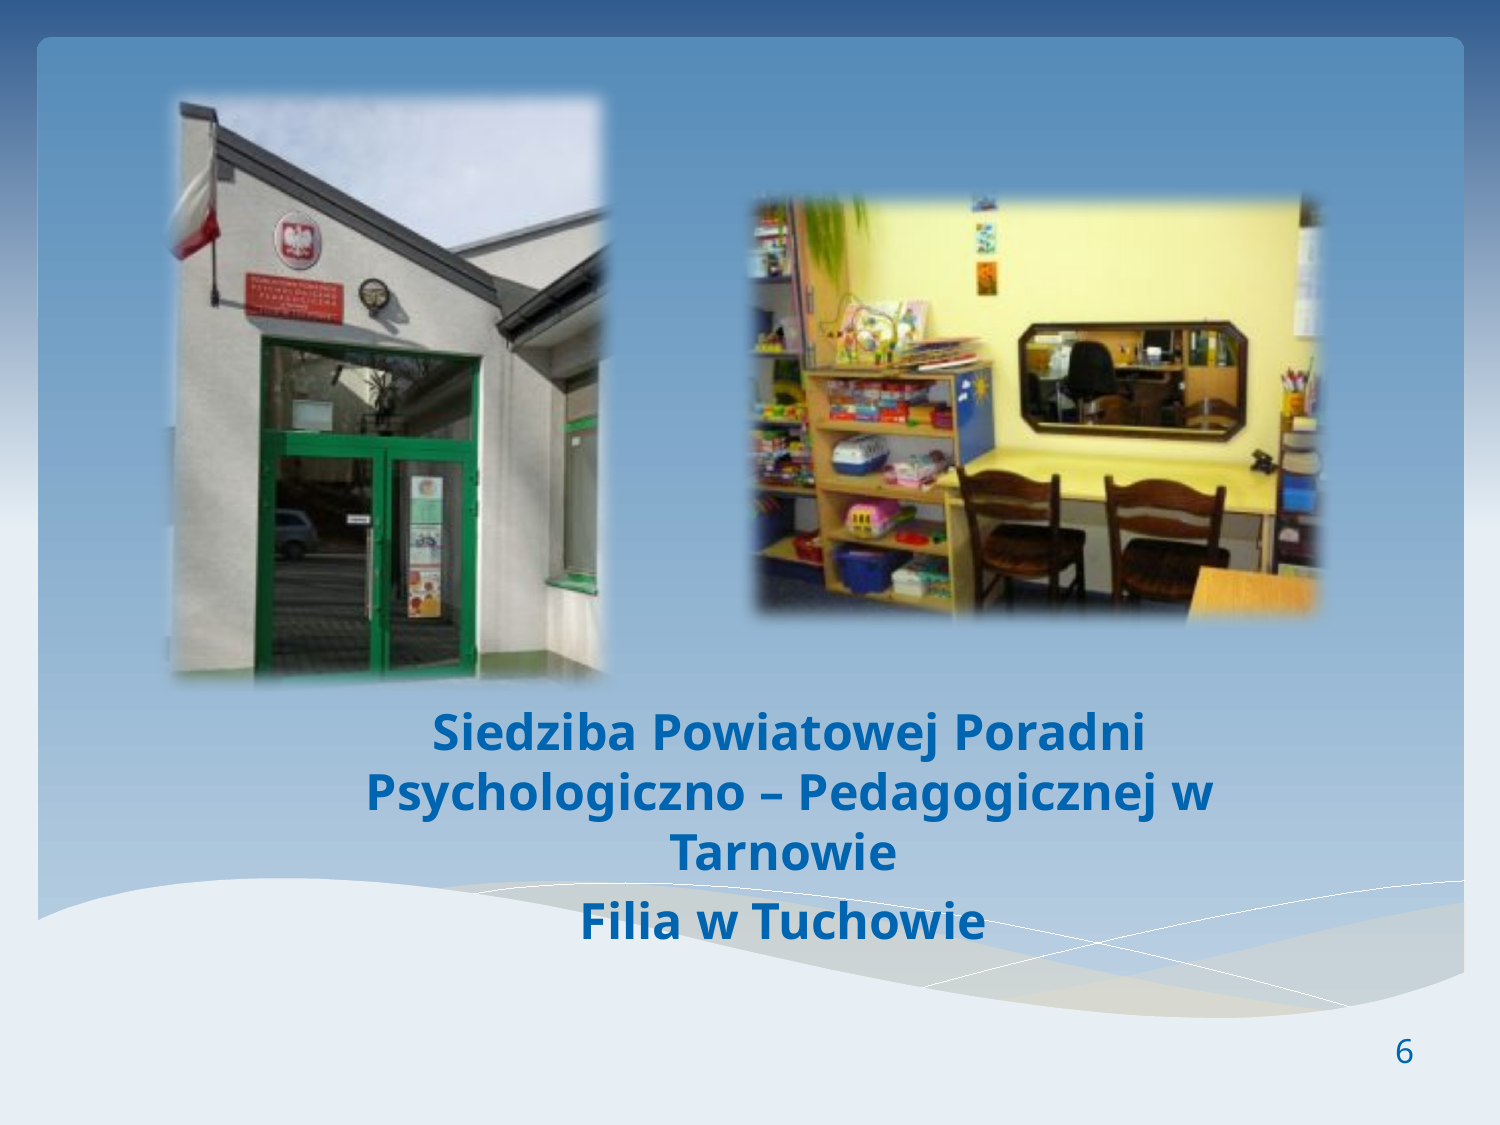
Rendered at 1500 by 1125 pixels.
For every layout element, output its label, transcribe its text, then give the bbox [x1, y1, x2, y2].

subtitle Siedziba Powiatowej Poradni Psychologiczno – Pedagogicznej w Tarnowie Filia w Tuchowie [265, 692, 1316, 935]
text_box 6 [1309, 1023, 1500, 1083]
picture [157, 79, 619, 695]
picture [737, 184, 1334, 631]
